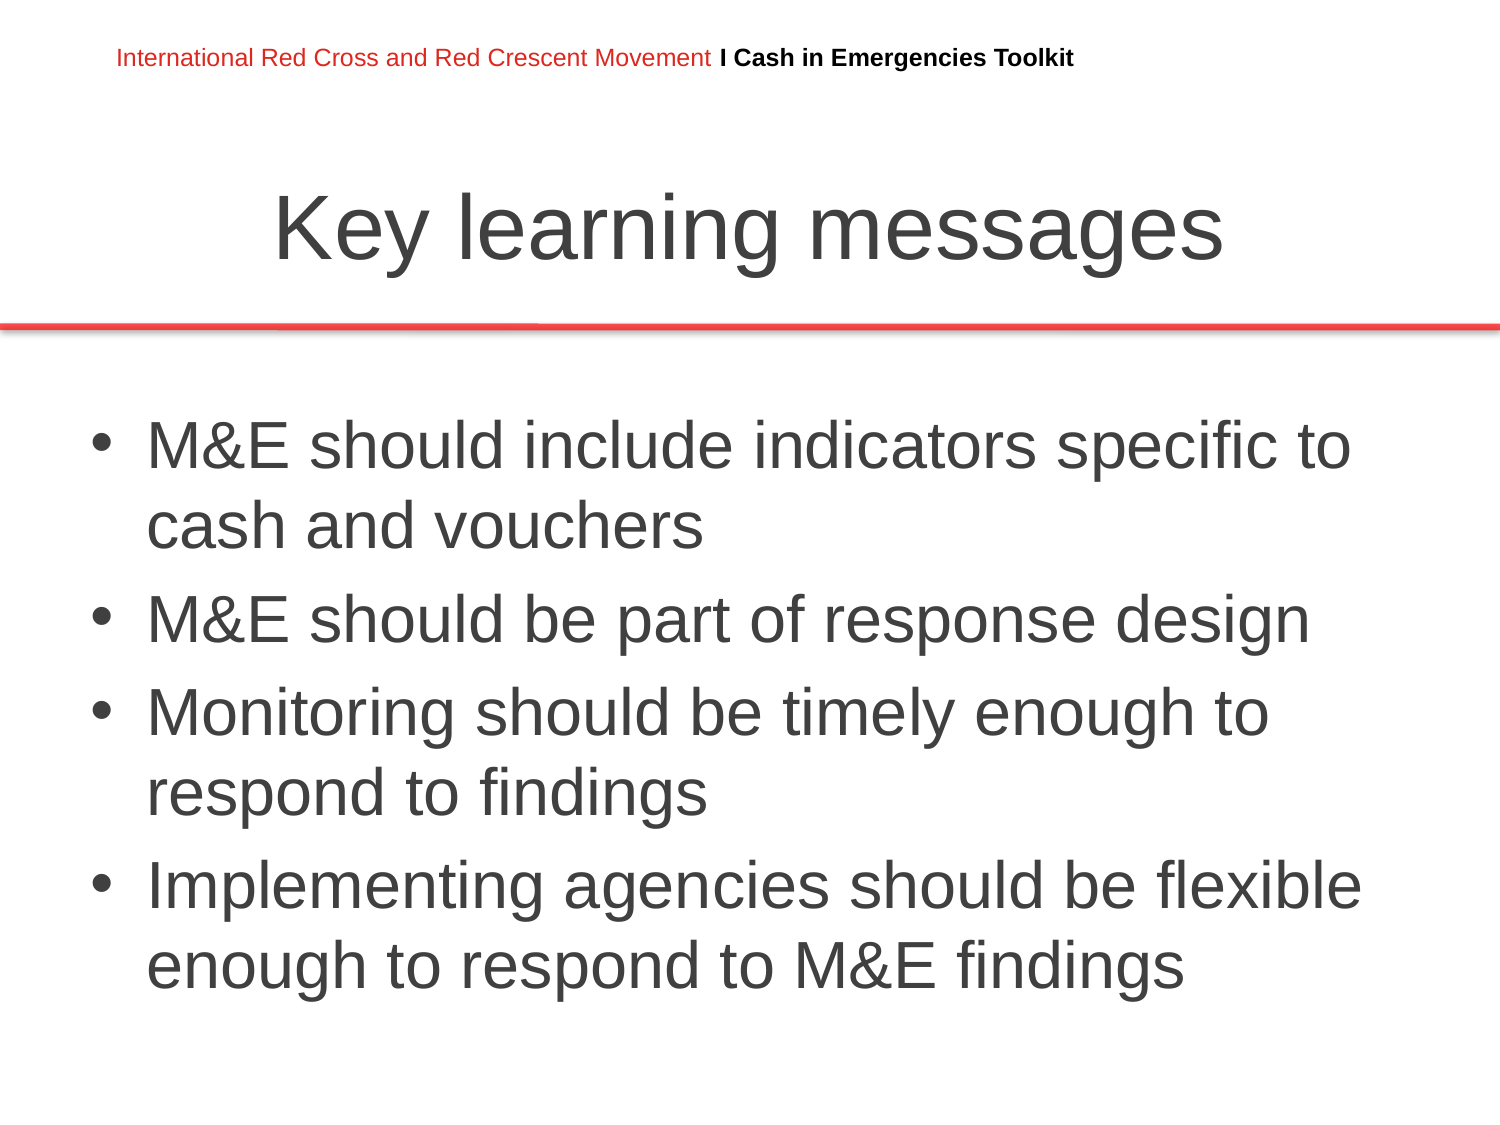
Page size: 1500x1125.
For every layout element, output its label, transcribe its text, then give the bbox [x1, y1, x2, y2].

list M&E should include indicators specific to cash and vouchers M&E should be part of response design Monitoring should be timely enough to respond to findings Implementing agencies should be flexible enough to respond to M&E findings [75, 394, 1425, 1090]
title Key learning messages [75, 129, 1425, 317]
